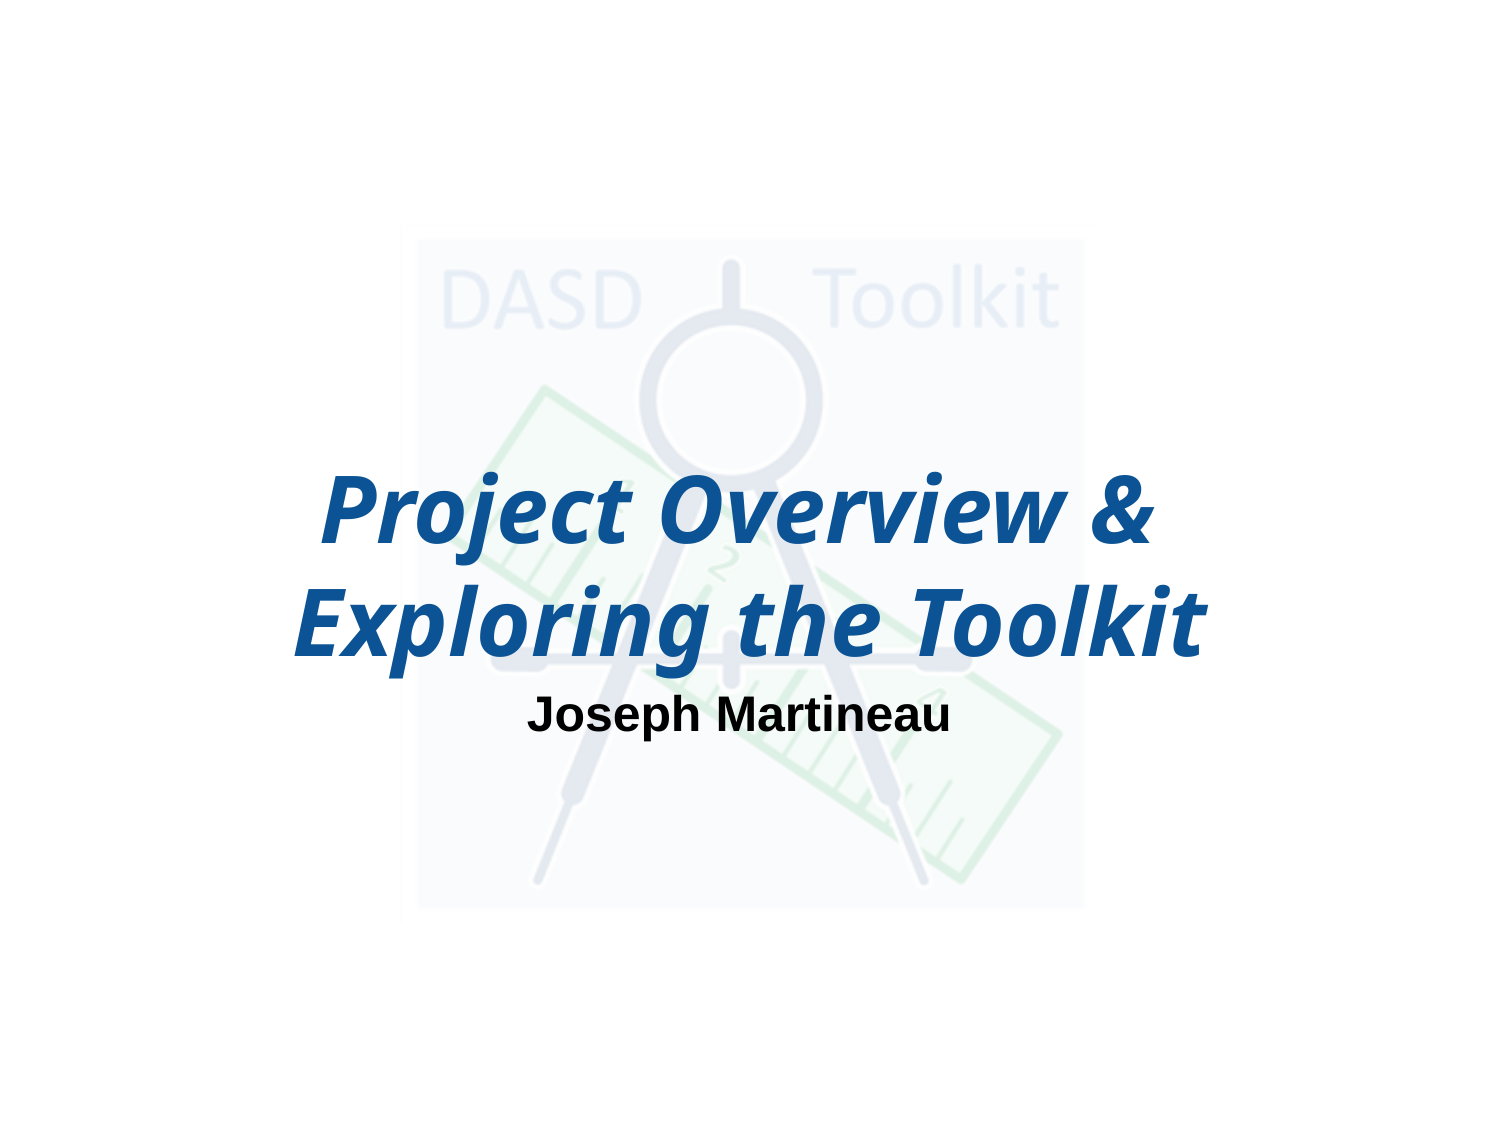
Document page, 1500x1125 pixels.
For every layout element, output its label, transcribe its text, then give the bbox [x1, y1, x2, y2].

title Project Overview & Exploring the Toolkit [51, 470, 1449, 655]
text_box Joseph Martineau [459, 666, 1019, 755]
